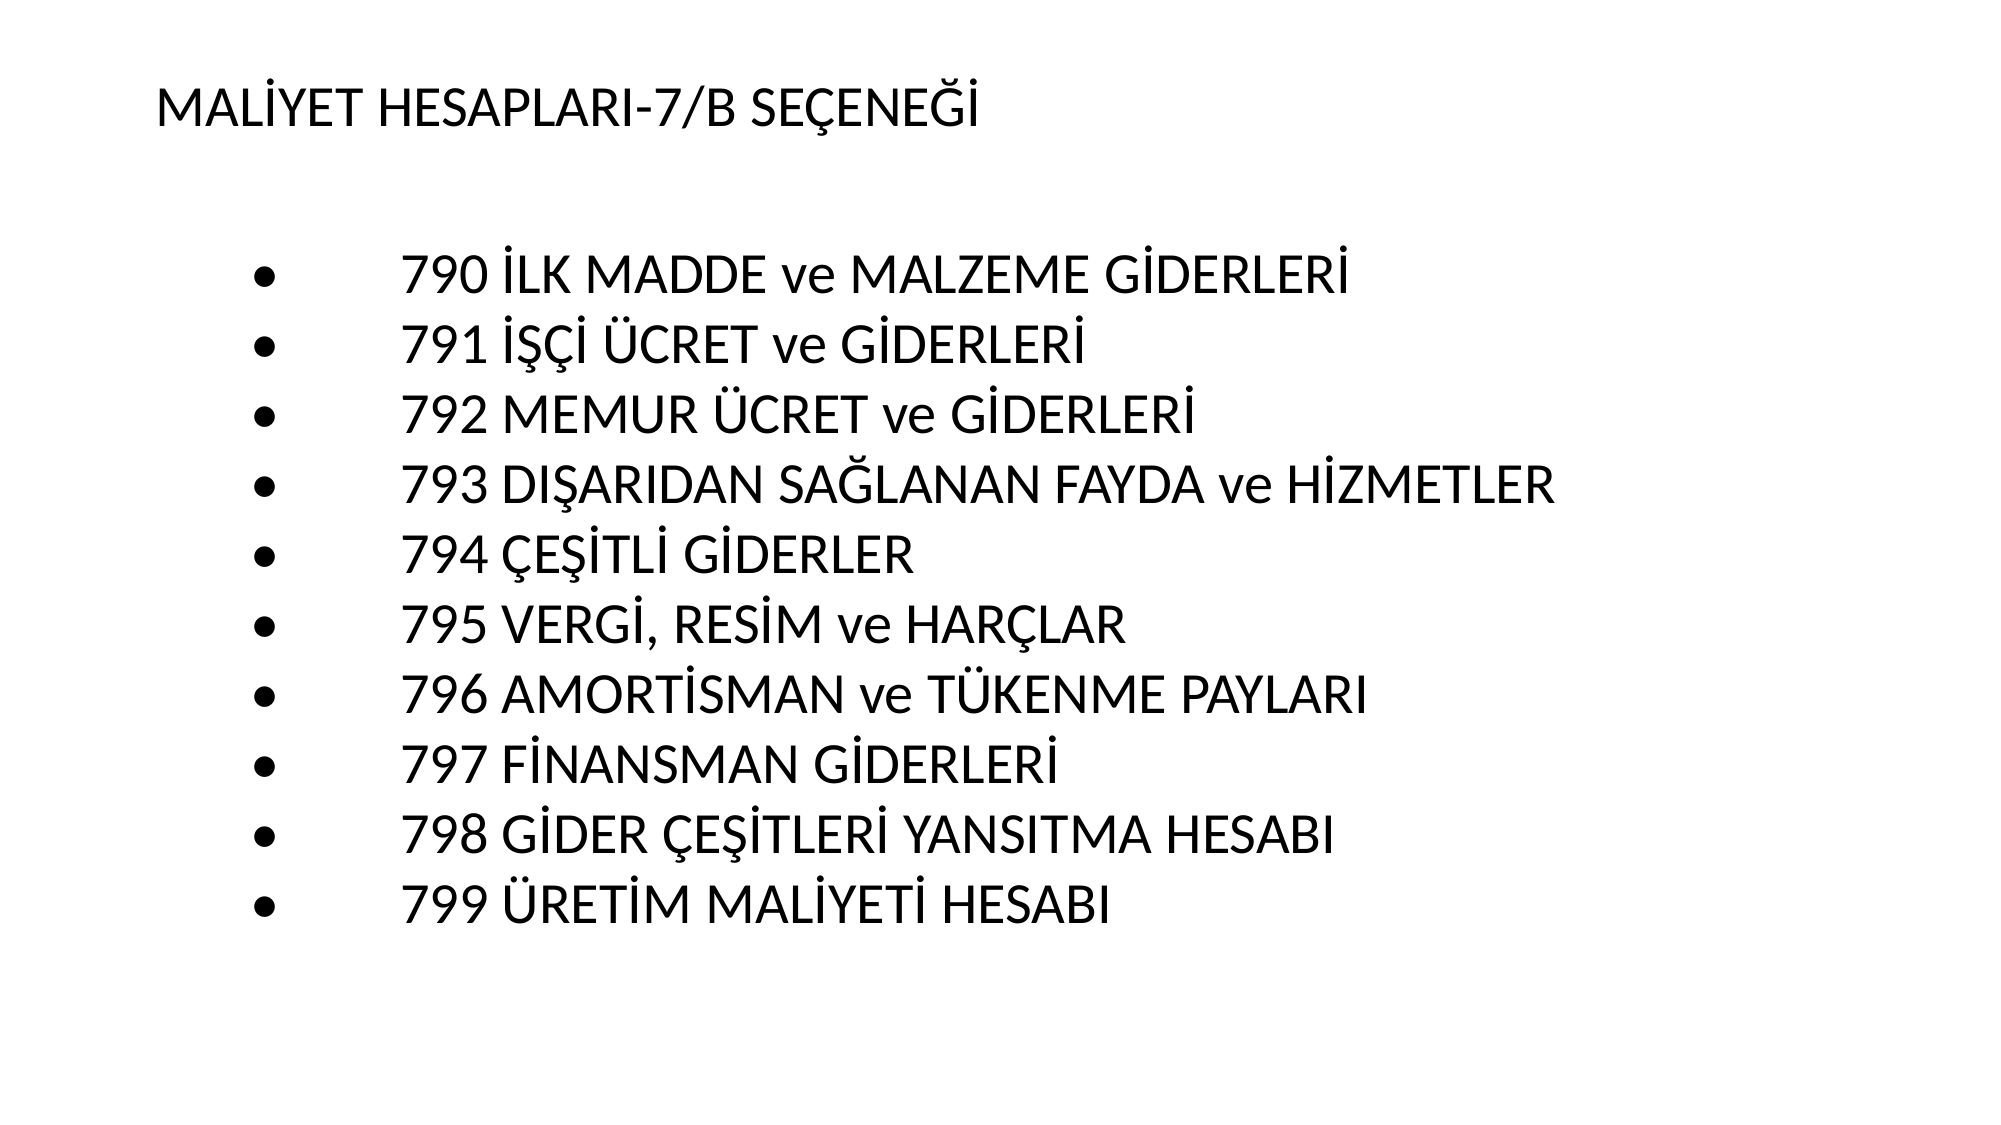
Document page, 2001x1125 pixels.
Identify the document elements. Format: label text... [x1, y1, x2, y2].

text_box • 790 İLK MADDE ve MALZEME GİDERLERİ • 791 İŞÇİ ÜCRET ve GİDERLERİ • 792 MEMUR ÜCRET ve GİDERLERİ • 793 DIŞARIDAN SAĞLANAN FAYDA ve HİZMETLER • 794 ÇEŞİTLİ GİDERLER • 795 VERGİ, RESİM ve HARÇLAR • 796 AMORTİSMAN ve TÜKENME PAYLARI • 797 FİNANSMAN GİDERLERİ • 798 GİDER ÇEŞİTLERİ YANSITMA HESABI • 799 ÜRETİM MALİYETİ HESABI [235, 227, 1798, 943]
text_box MALİYET HESAPLARI-7/B SEÇENEĞİ [141, 60, 1850, 146]
